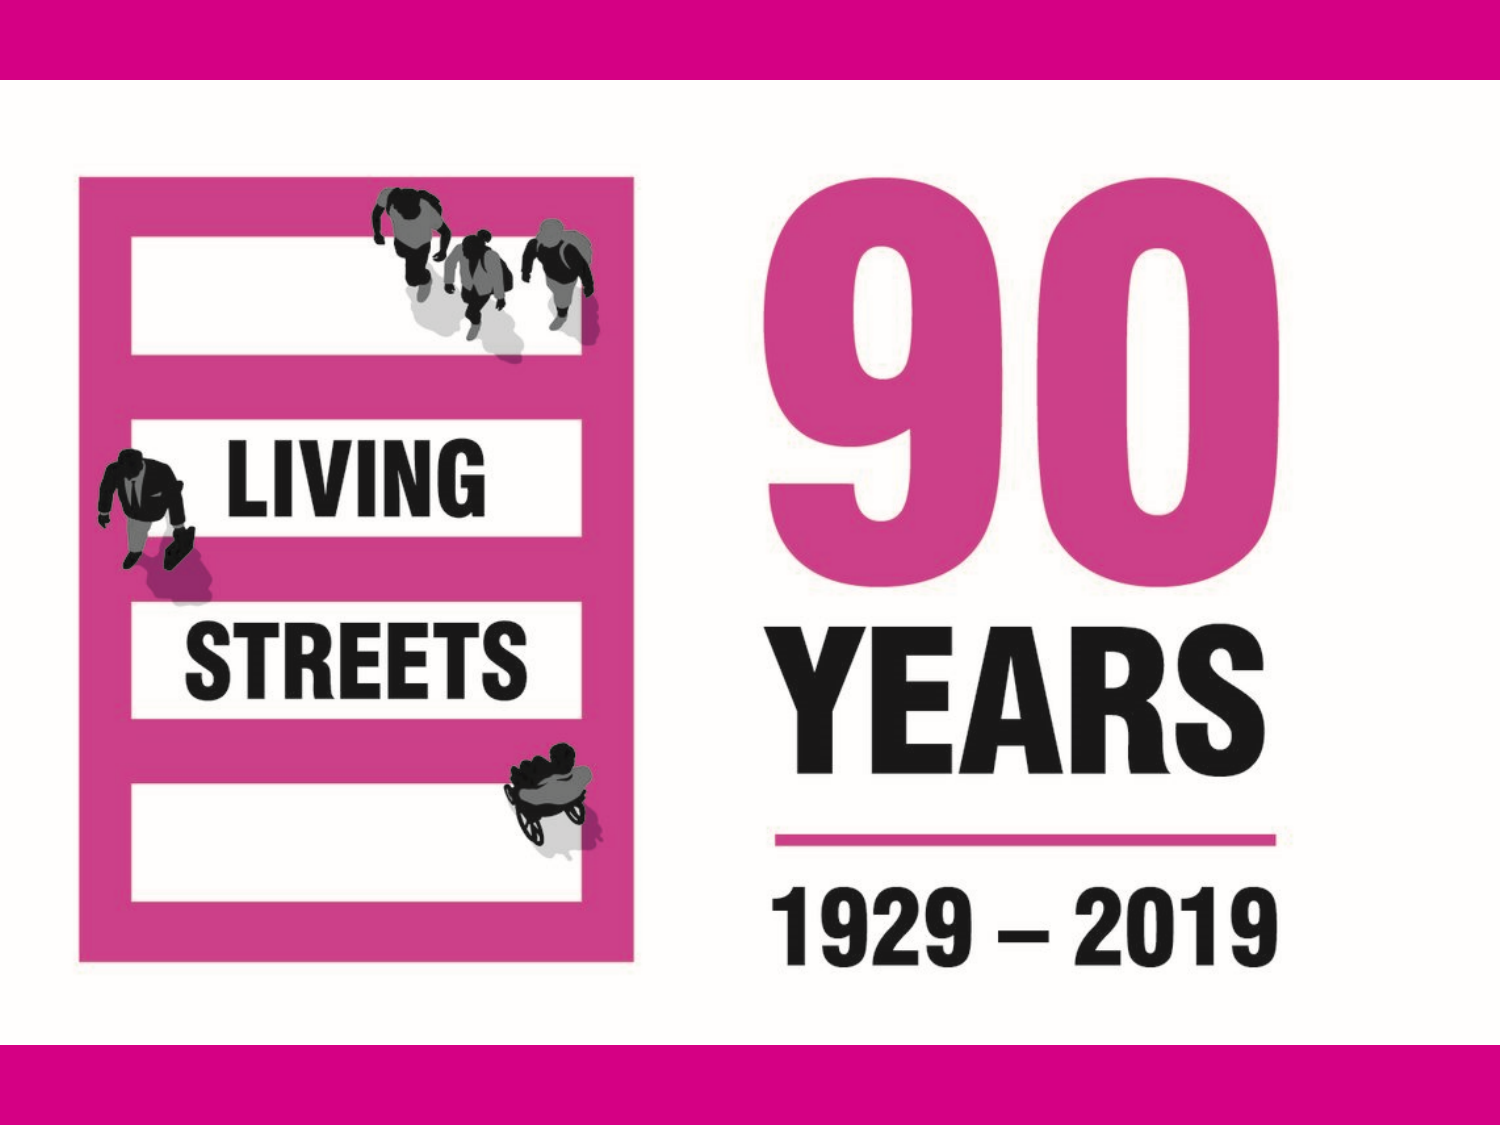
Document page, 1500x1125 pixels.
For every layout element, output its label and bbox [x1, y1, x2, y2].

picture [0, 80, 1500, 1045]
